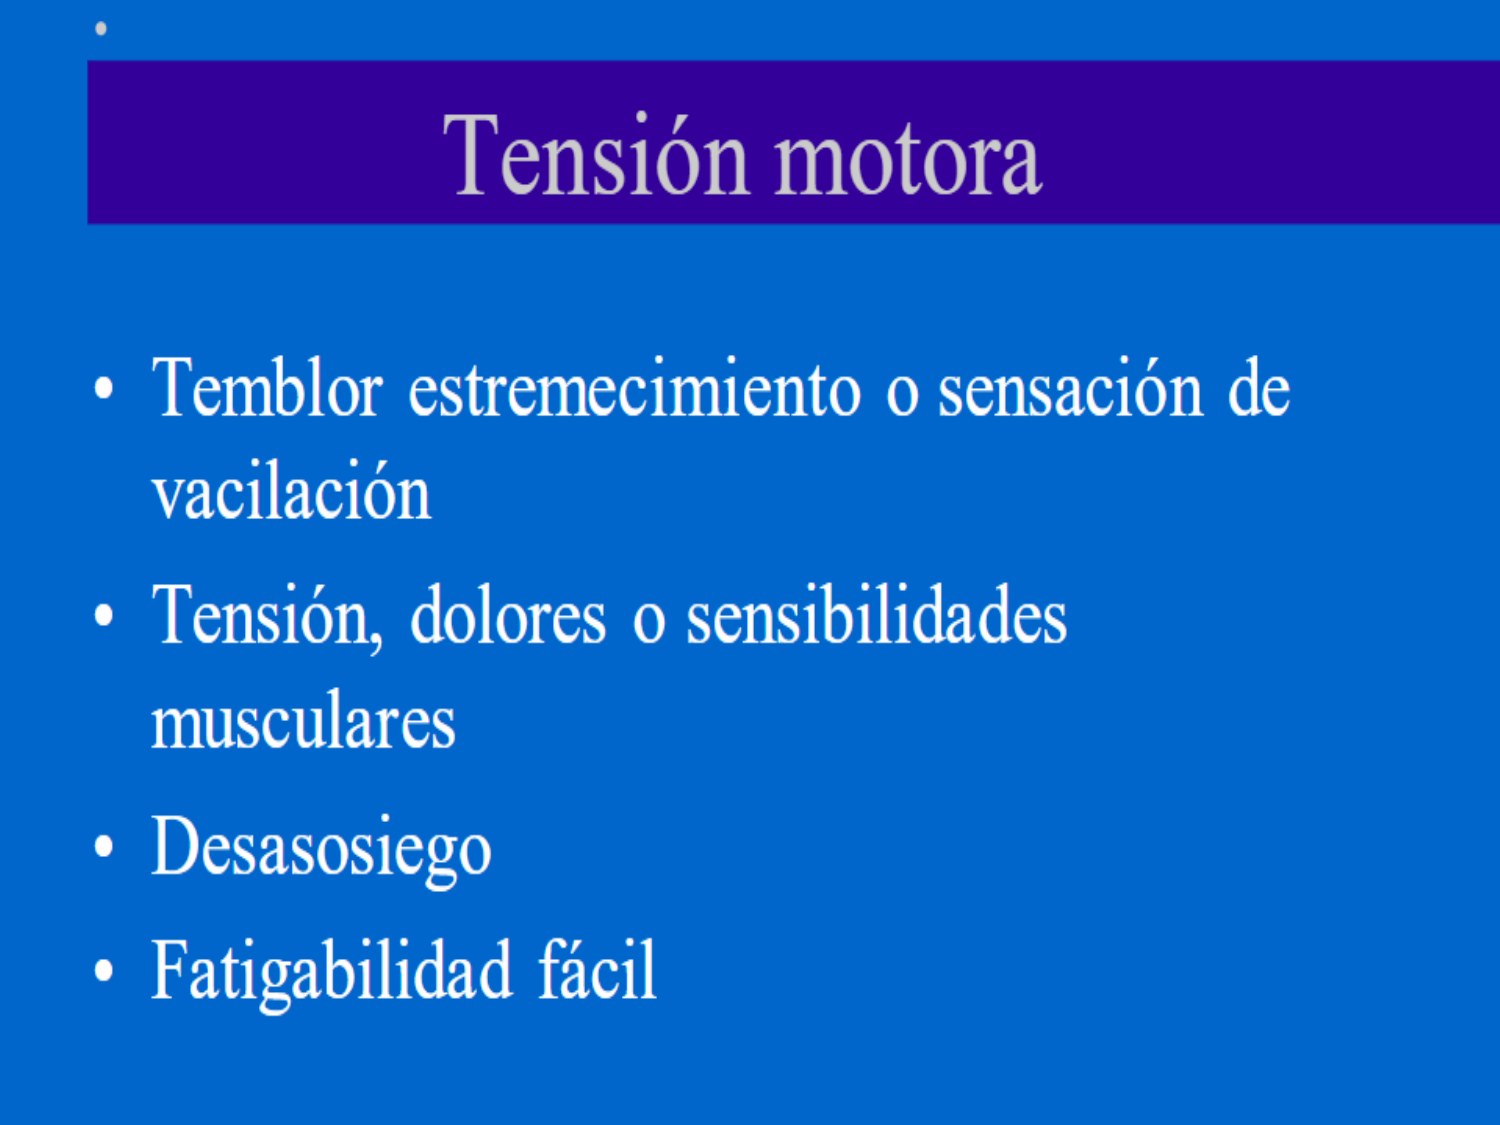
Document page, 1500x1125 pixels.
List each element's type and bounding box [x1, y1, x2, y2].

list [0, 0, 1500, 1125]
